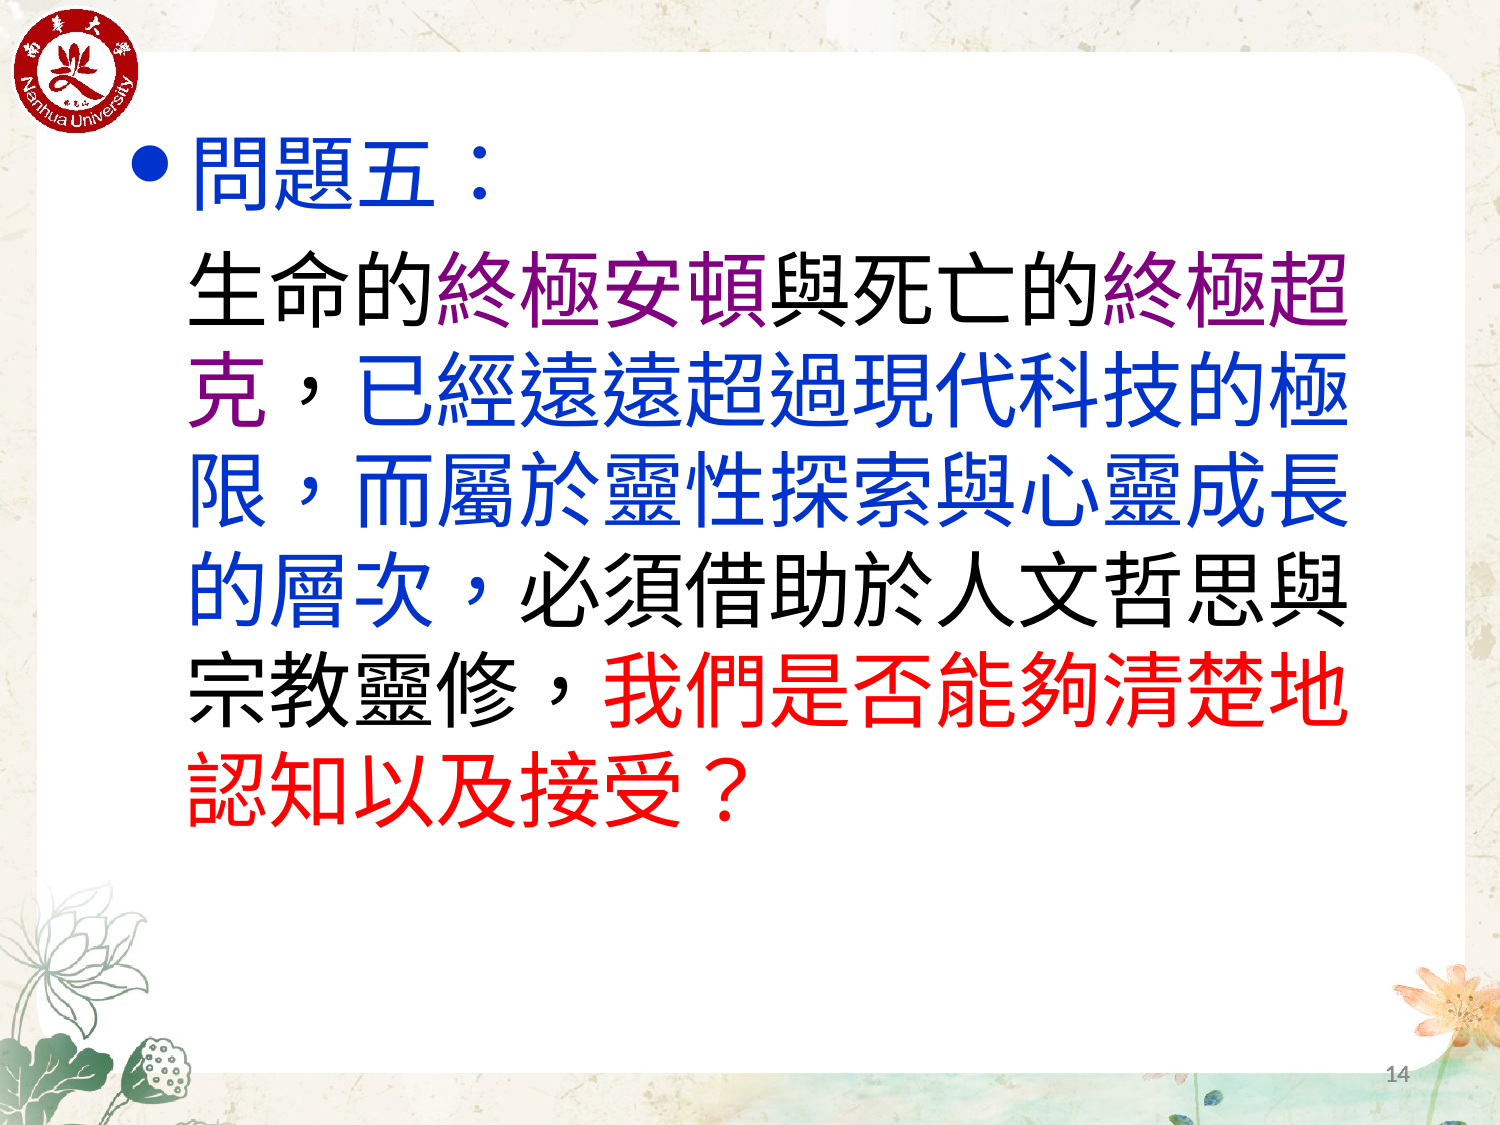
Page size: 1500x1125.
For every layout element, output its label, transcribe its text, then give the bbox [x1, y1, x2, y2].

picture [0, 0, 1500, 1125]
text_box 14 [1074, 1042, 1425, 1103]
text_box 問題五： 生命的終極安頓與死亡的終極超克，已經遠遠超過現代科技的極限，而屬於靈性探索與心靈成長的層次，必須借助於人文哲思與宗教靈修，我們是否能夠清楚地認知以及接受？ [111, 113, 1388, 882]
